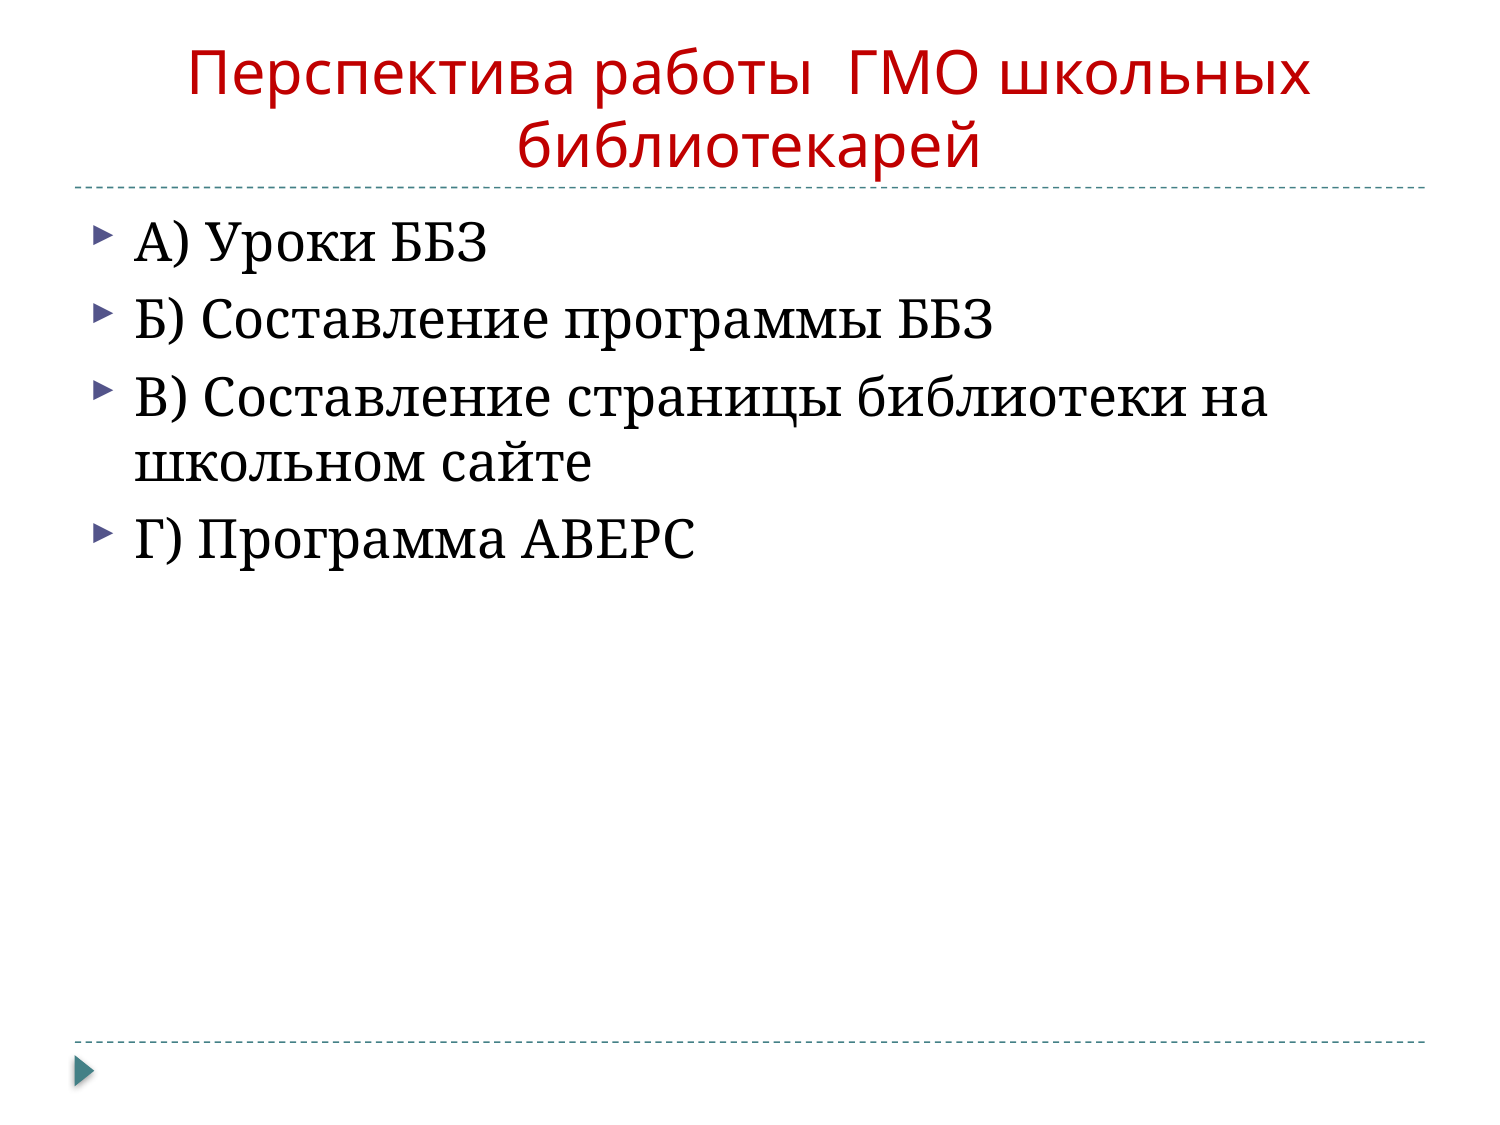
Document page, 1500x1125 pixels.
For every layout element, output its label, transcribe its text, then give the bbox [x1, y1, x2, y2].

list А) Уроки ББЗ Б) Составление программы ББЗ В) Составление страницы библиотеки на школьном сайте Г) Программа АВЕРС [75, 200, 1425, 1010]
title Перспектива работы ГМО школьных библиотекарей [75, 24, 1425, 188]
